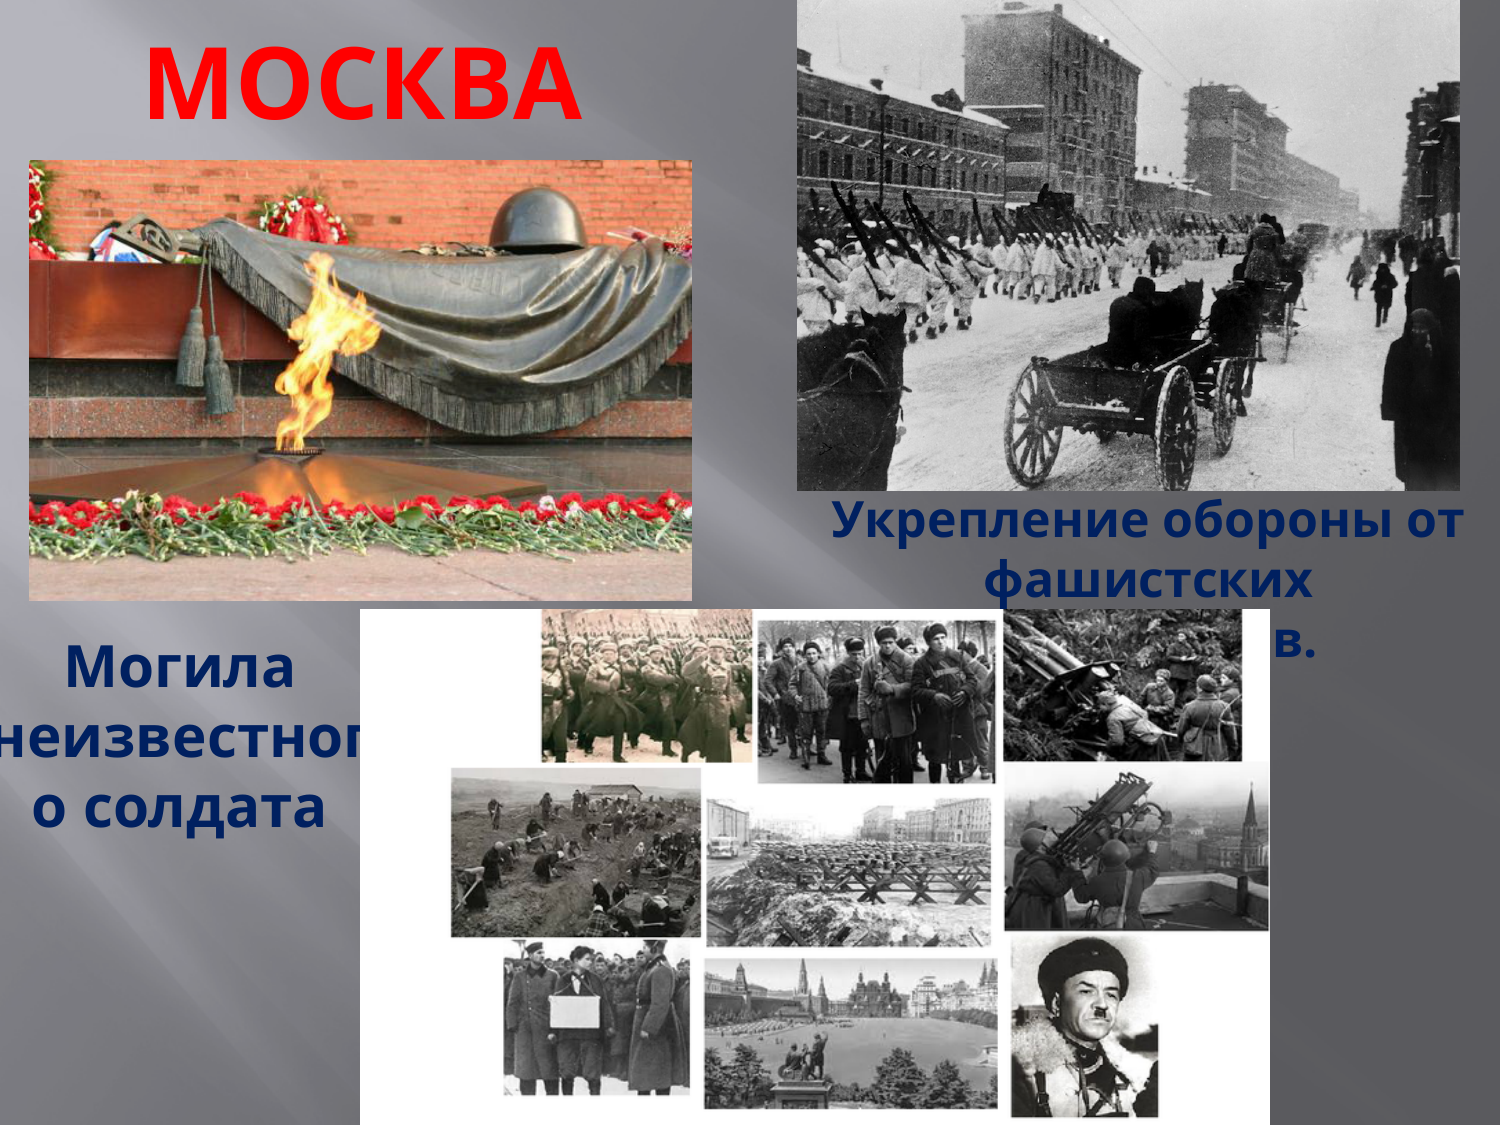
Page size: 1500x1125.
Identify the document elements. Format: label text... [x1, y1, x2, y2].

title МОСКВА [0, 0, 750, 161]
picture [359, 609, 1270, 1125]
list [796, 0, 1460, 492]
text_box Могила неизвестного солдата [0, 621, 359, 847]
text_box Укрепление обороны от фашистских захватчиков. [797, 492, 1500, 675]
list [29, 160, 693, 602]
